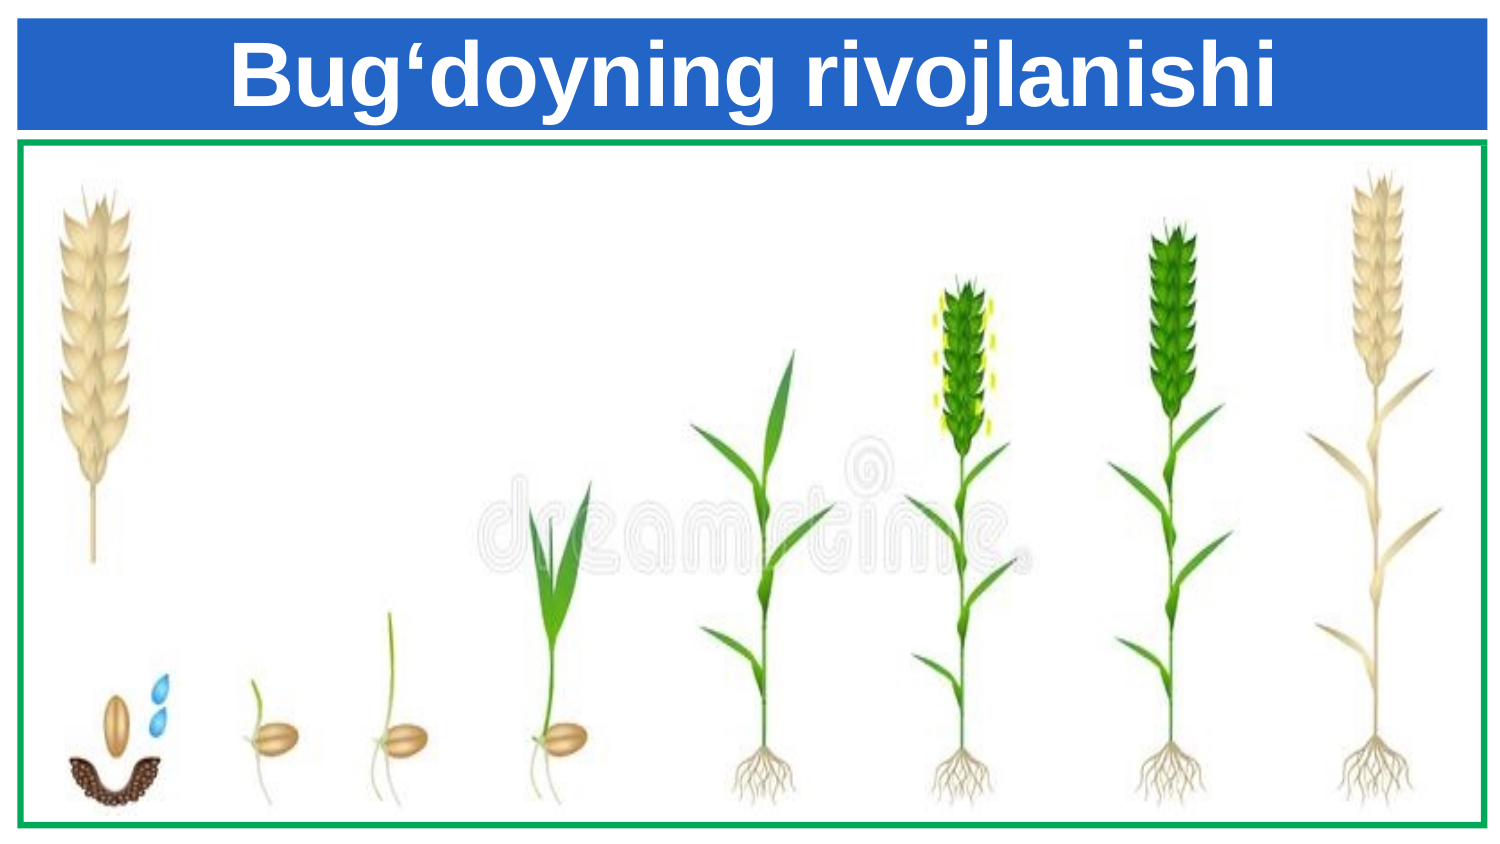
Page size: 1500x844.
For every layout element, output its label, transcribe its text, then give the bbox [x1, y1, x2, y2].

picture [37, 161, 1471, 816]
title Bug‘doyning rivojlanishi [37, 28, 1471, 129]
